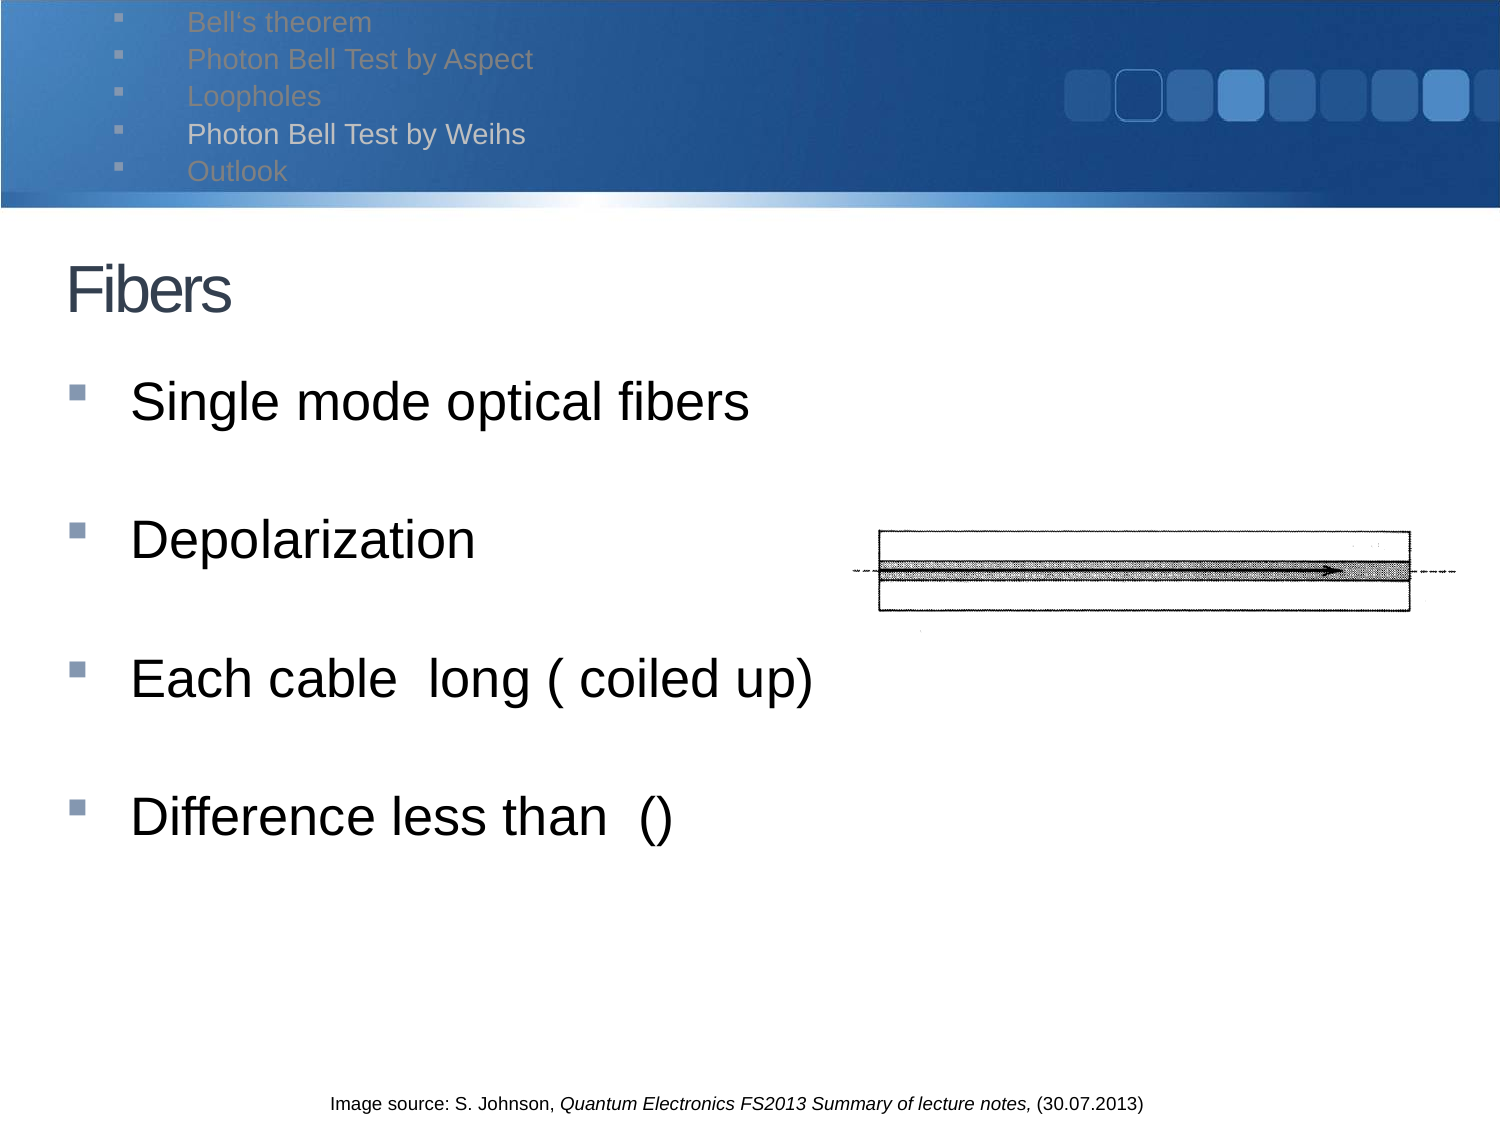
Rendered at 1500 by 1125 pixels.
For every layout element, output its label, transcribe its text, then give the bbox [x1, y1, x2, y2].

picture [0, 0, 1500, 1125]
title Fibers [64, 255, 1408, 362]
text_box Bell‘s theorem Photon Bell Test by Aspect Loopholes Photon Bell Test by Weihs Outlook [112, 7, 844, 263]
text_box Image source: S. Johnson, Quantum Electronics FS2013 Summary of lecture notes, (30.07.2013) [315, 1083, 1159, 1122]
